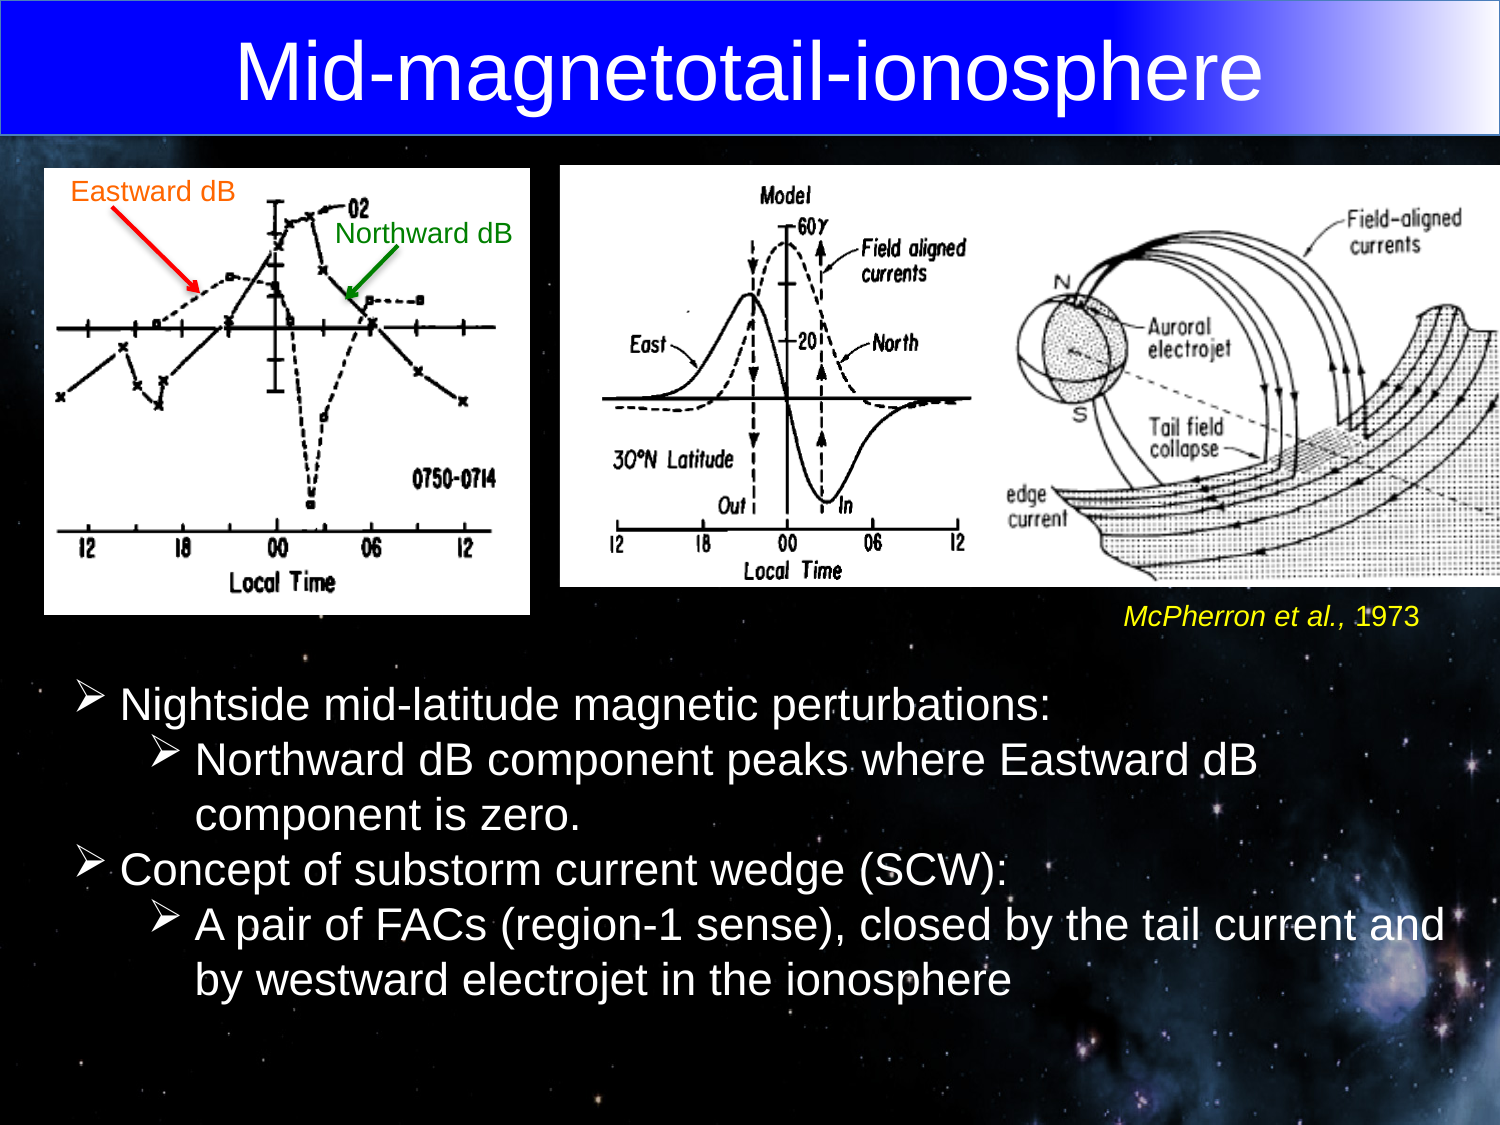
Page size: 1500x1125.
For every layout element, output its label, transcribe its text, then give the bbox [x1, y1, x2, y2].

text_box Nightside mid-latitude magnetic perturbations: Northward dB component peaks where Eastward dB component is zero. Concept of substorm current wedge (SCW): A pair of FACs (region-1 sense), closed by the tail current and by westward electrojet in the ionosphere [57, 667, 1485, 1012]
text_box Mid-magnetotail-ionosphere [0, 0, 1500, 135]
picture [0, 136, 1500, 1125]
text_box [44, 165, 530, 616]
text_box McPherron et al., 1973 [1108, 596, 1435, 640]
